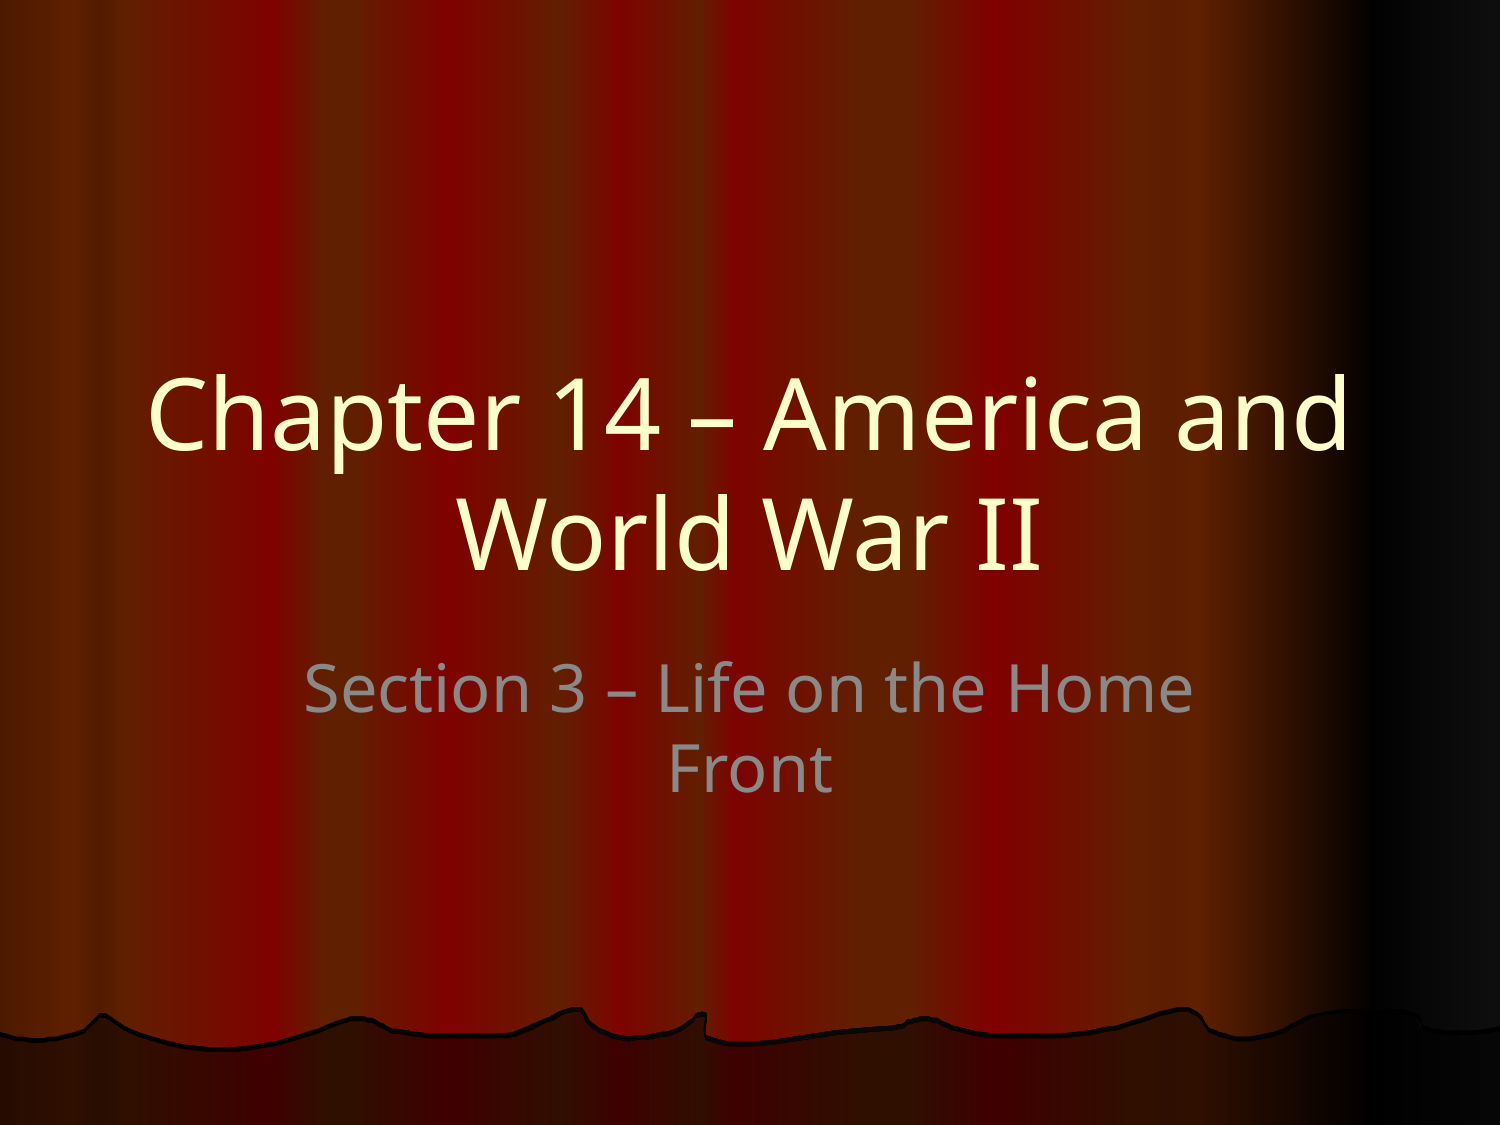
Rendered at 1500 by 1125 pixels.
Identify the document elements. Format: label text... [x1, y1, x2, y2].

title Chapter 14 – America and World War II [112, 349, 1388, 591]
subtitle Section 3 – Life on the Home Front [224, 637, 1276, 927]
